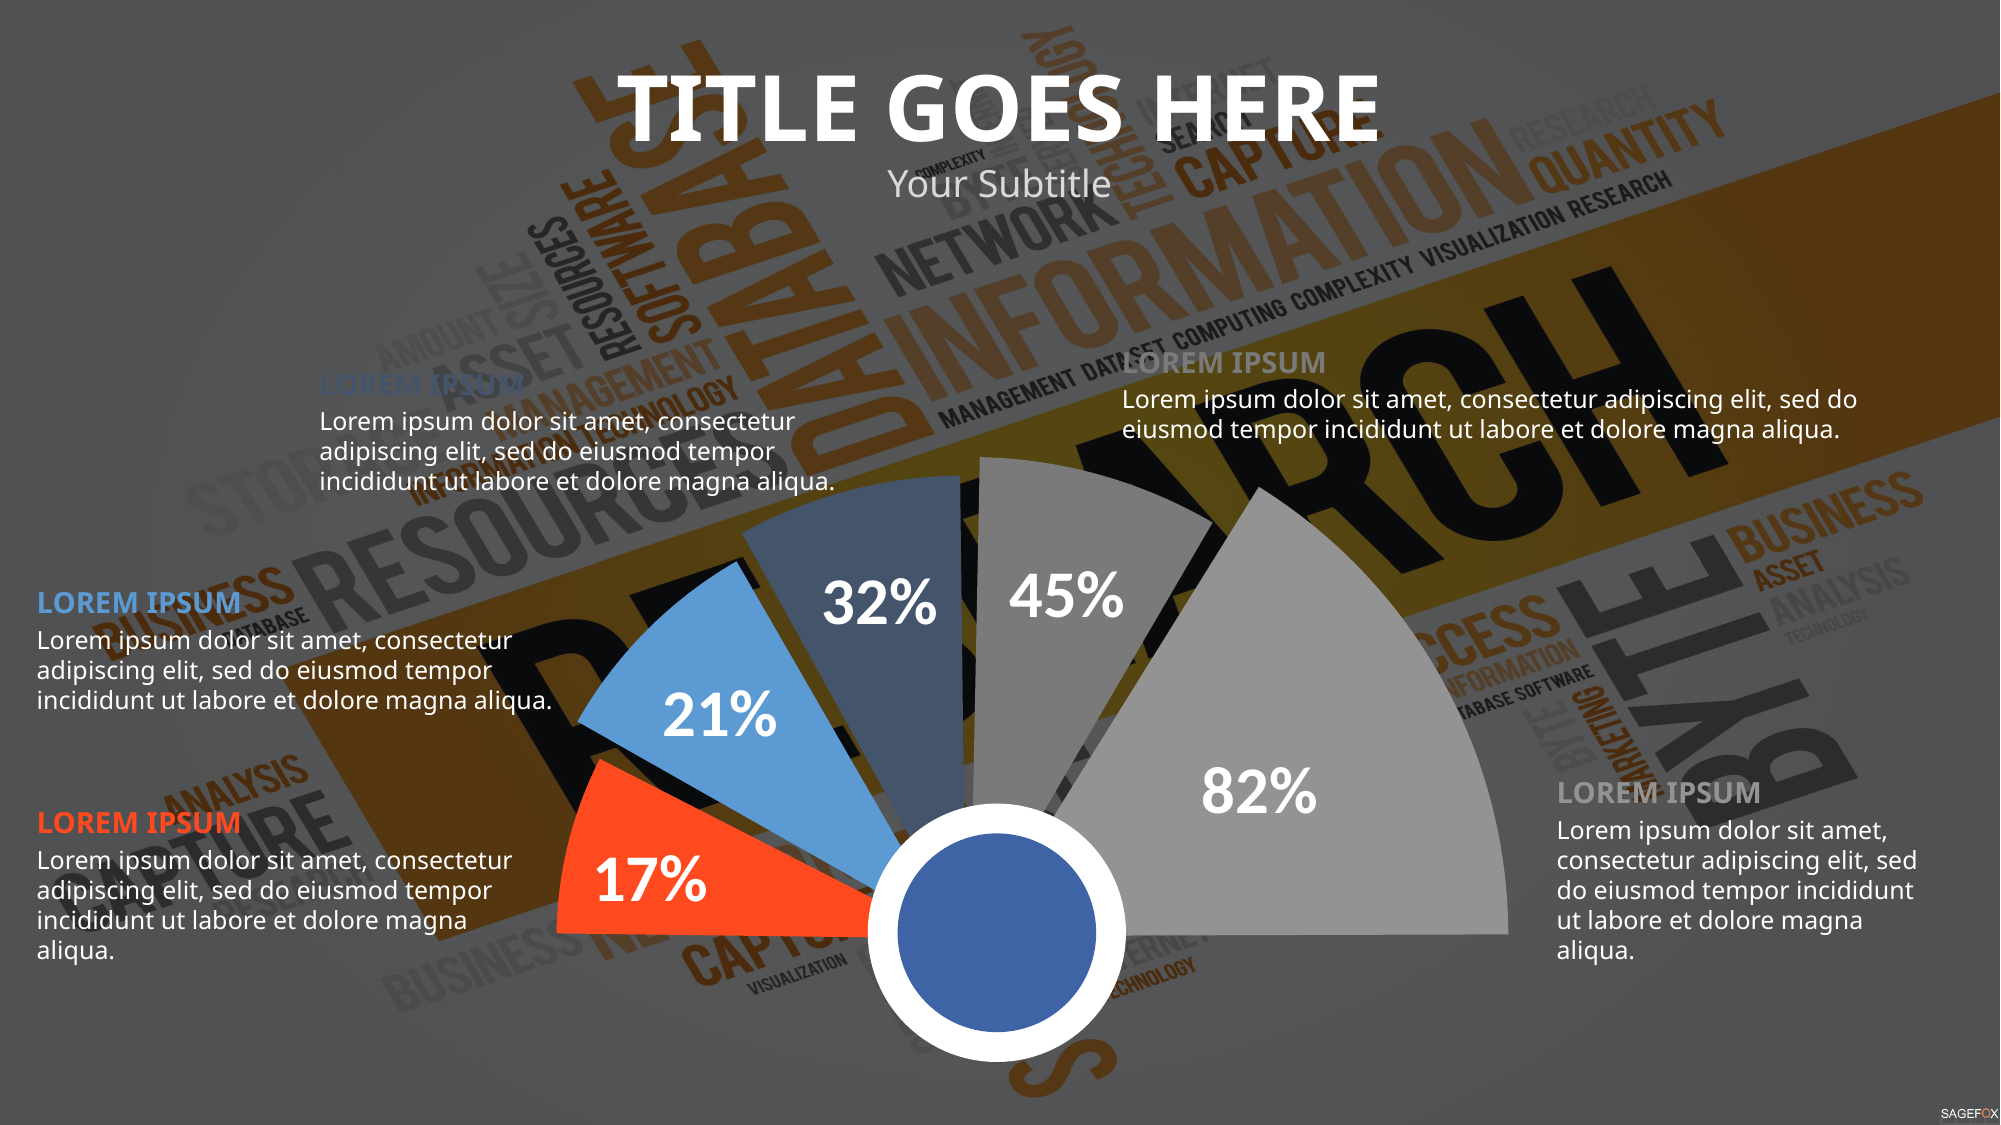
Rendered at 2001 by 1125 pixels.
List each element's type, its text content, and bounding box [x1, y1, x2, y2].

text_box [740, 474, 965, 803]
text_box LOREM IPSUM Lorem ipsum dolor sit amet, consectetur adipiscing elit, sed do eiusmod tempor incididunt ut labore et dolore magna aliqua. [21, 797, 540, 972]
text_box 32% [821, 557, 938, 638]
text_box TITLE GOES HERE Your Subtitle [548, 42, 1452, 212]
text_box LOREM IPSUM Lorem ipsum dolor sit amet, consectetur adipiscing elit, sed do eiusmod tempor incididunt ut labore et dolore magna aliqua. [21, 577, 570, 722]
text_box [576, 559, 878, 887]
picture [1940, 0, 2001, 1125]
text_box [971, 456, 1214, 803]
text_box LOREM IPSUM Lorem ipsum dolor sit amet, consectetur adipiscing elit, sed do eiusmod tempor incididunt ut labore et dolore magna aliqua. [1541, 767, 1958, 972]
text_box 17% [591, 834, 709, 915]
text_box 45% [1009, 550, 1126, 631]
text_box [555, 757, 867, 939]
text_box 21% [662, 669, 779, 750]
text_box [1060, 485, 1510, 937]
text_box LOREM IPSUM Lorem ipsum dolor sit amet, consectetur adipiscing elit, sed do eiusmod tempor incididunt ut labore et dolore magna aliqua. [304, 358, 874, 504]
text_box LOREM IPSUM Lorem ipsum dolor sit amet, consectetur adipiscing elit, sed do eiusmod tempor incididunt ut labore et dolore magna aliqua. [1107, 336, 1877, 452]
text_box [867, 803, 1126, 1062]
text_box 82% [1201, 746, 1319, 827]
